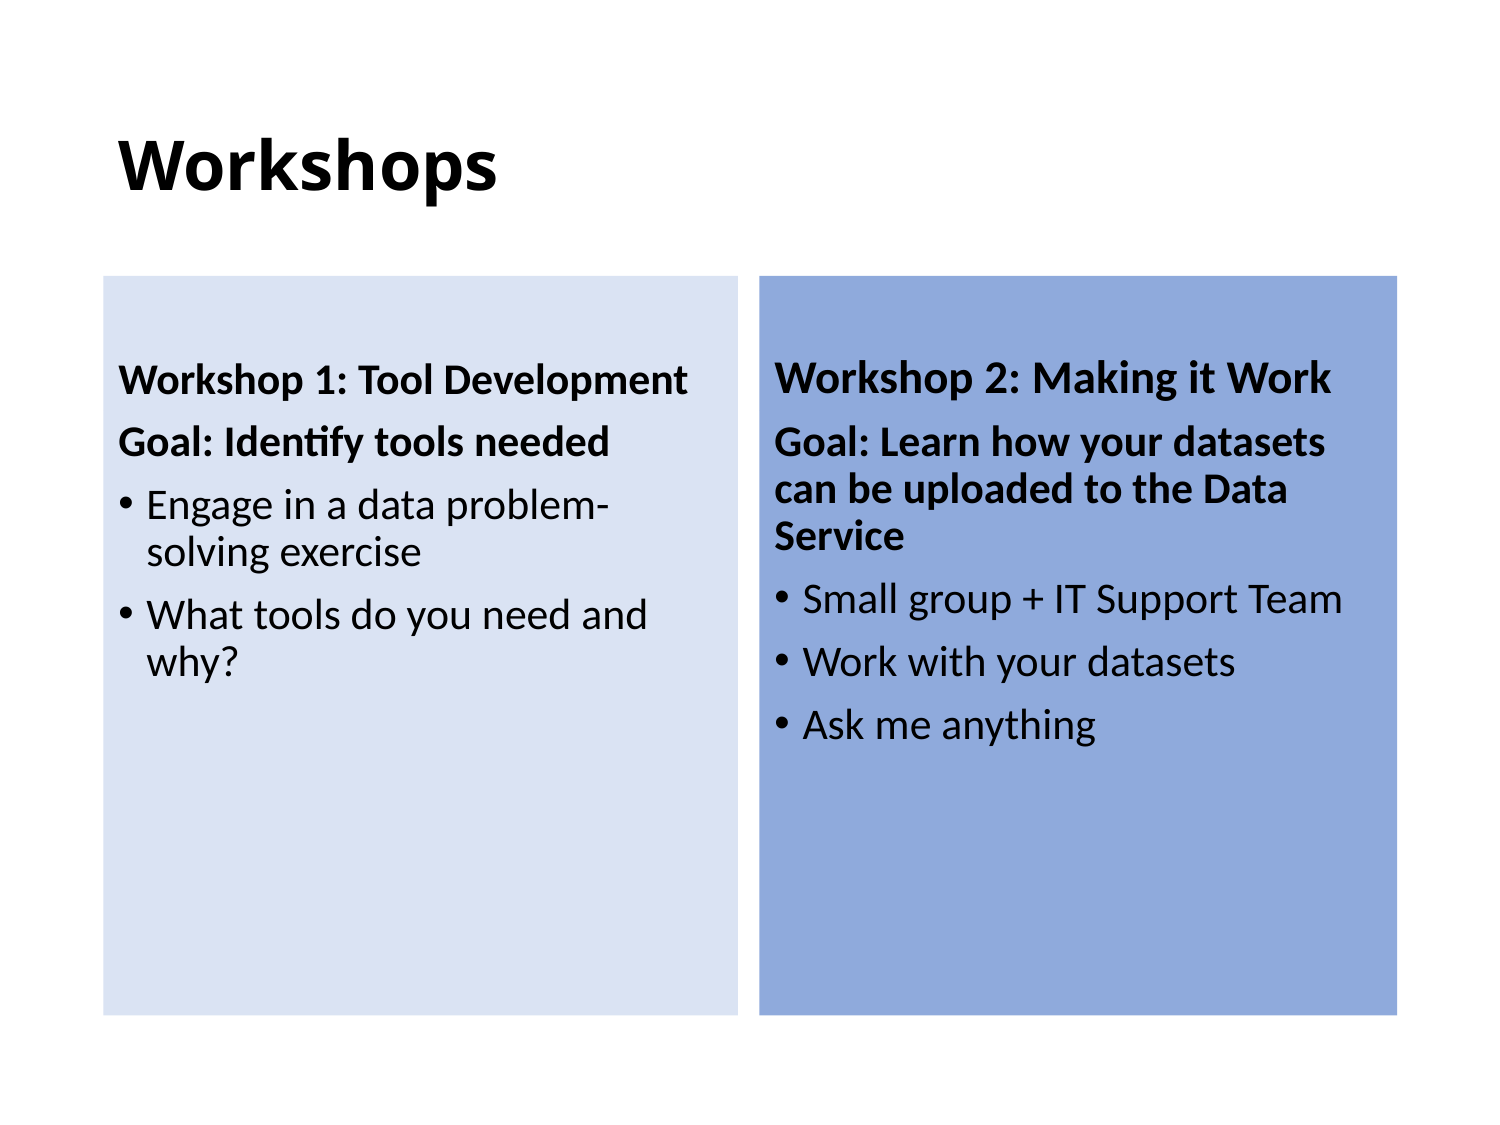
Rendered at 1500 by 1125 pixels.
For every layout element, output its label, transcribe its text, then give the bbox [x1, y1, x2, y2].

list Workshop 2: Making it Work [759, 275, 1398, 410]
list Goal: Learn how your datasets can be uploaded to the Data Service Small group + IT Support Team Work with your datasets Ask me anything [759, 410, 1398, 1016]
list Workshop 1: Tool Development [103, 275, 738, 410]
title Workshops [103, 59, 1398, 278]
list Goal: Identify tools needed Engage in a data problem-solving exercise What tools do you need and why? [103, 410, 738, 1016]
